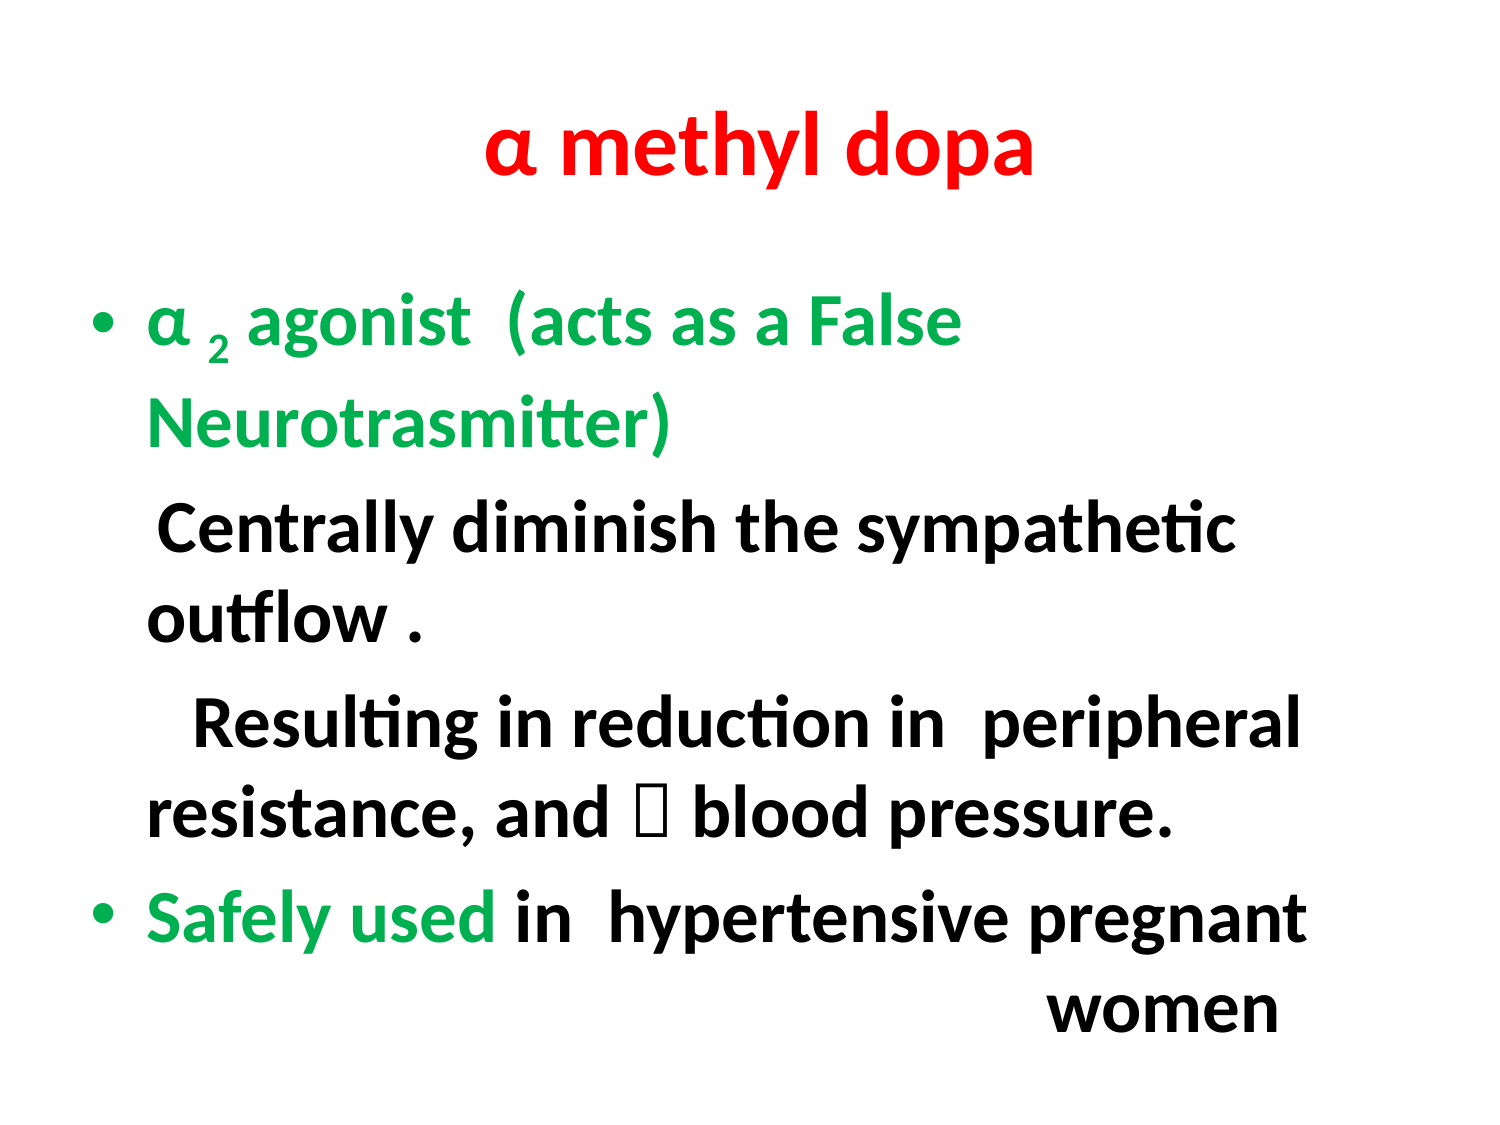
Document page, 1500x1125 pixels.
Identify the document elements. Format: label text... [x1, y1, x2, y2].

title α methyl dopa [74, 44, 1426, 233]
list α 2 agonist (acts as a False Neurotrasmitter) Centrally diminish the sympathetic outflow . Resulting in reduction in peripheral resistance, and  blood pressure. Safely used in hypertensive pregnant women [74, 262, 1426, 1006]
